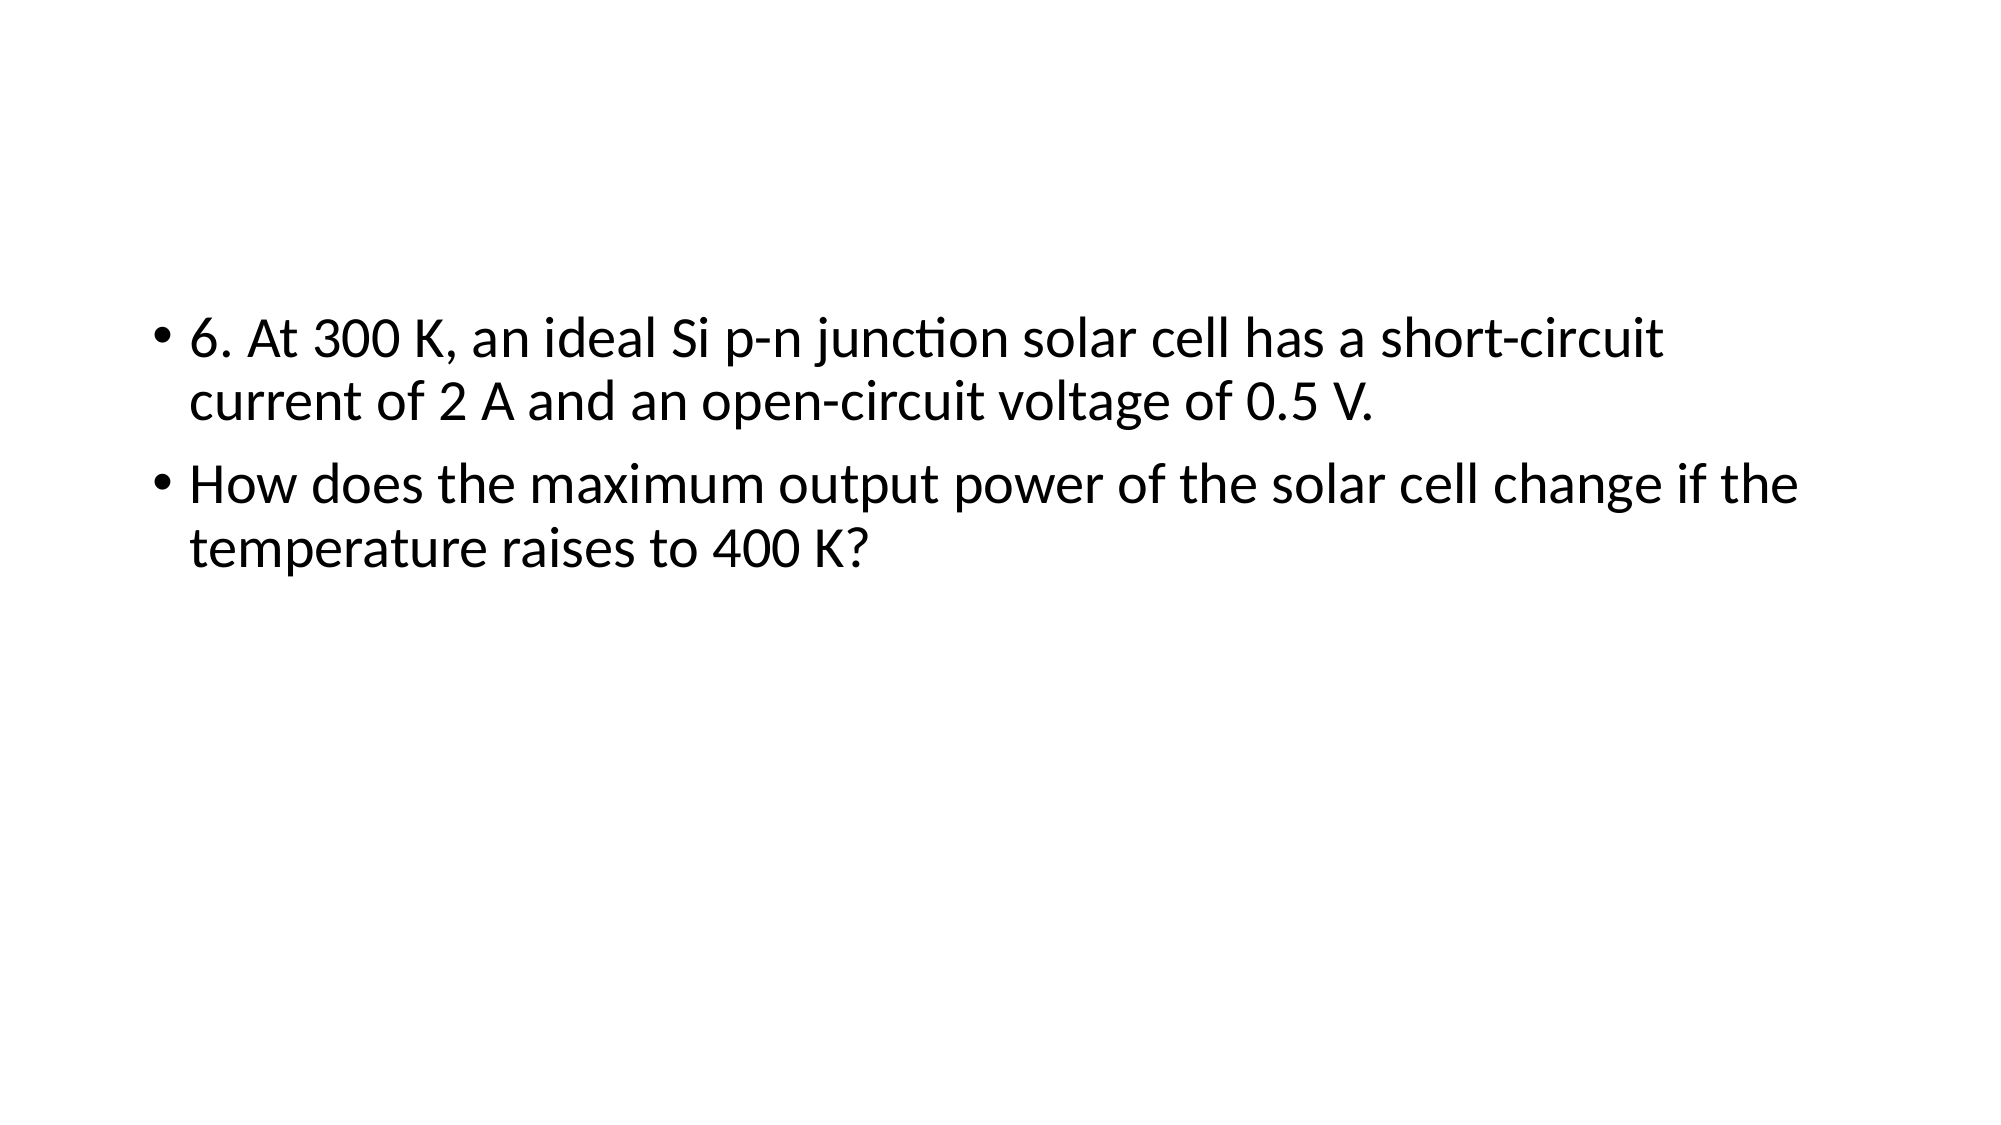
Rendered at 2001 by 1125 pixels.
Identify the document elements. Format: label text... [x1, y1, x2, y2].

list 6. At 300 K, an ideal Si p-n junction solar cell has a short-circuit current of 2 A and an open-circuit voltage of 0.5 V. How does the maximum output power of the solar cell change if the temperature raises to 400 K? [137, 299, 1863, 1014]
